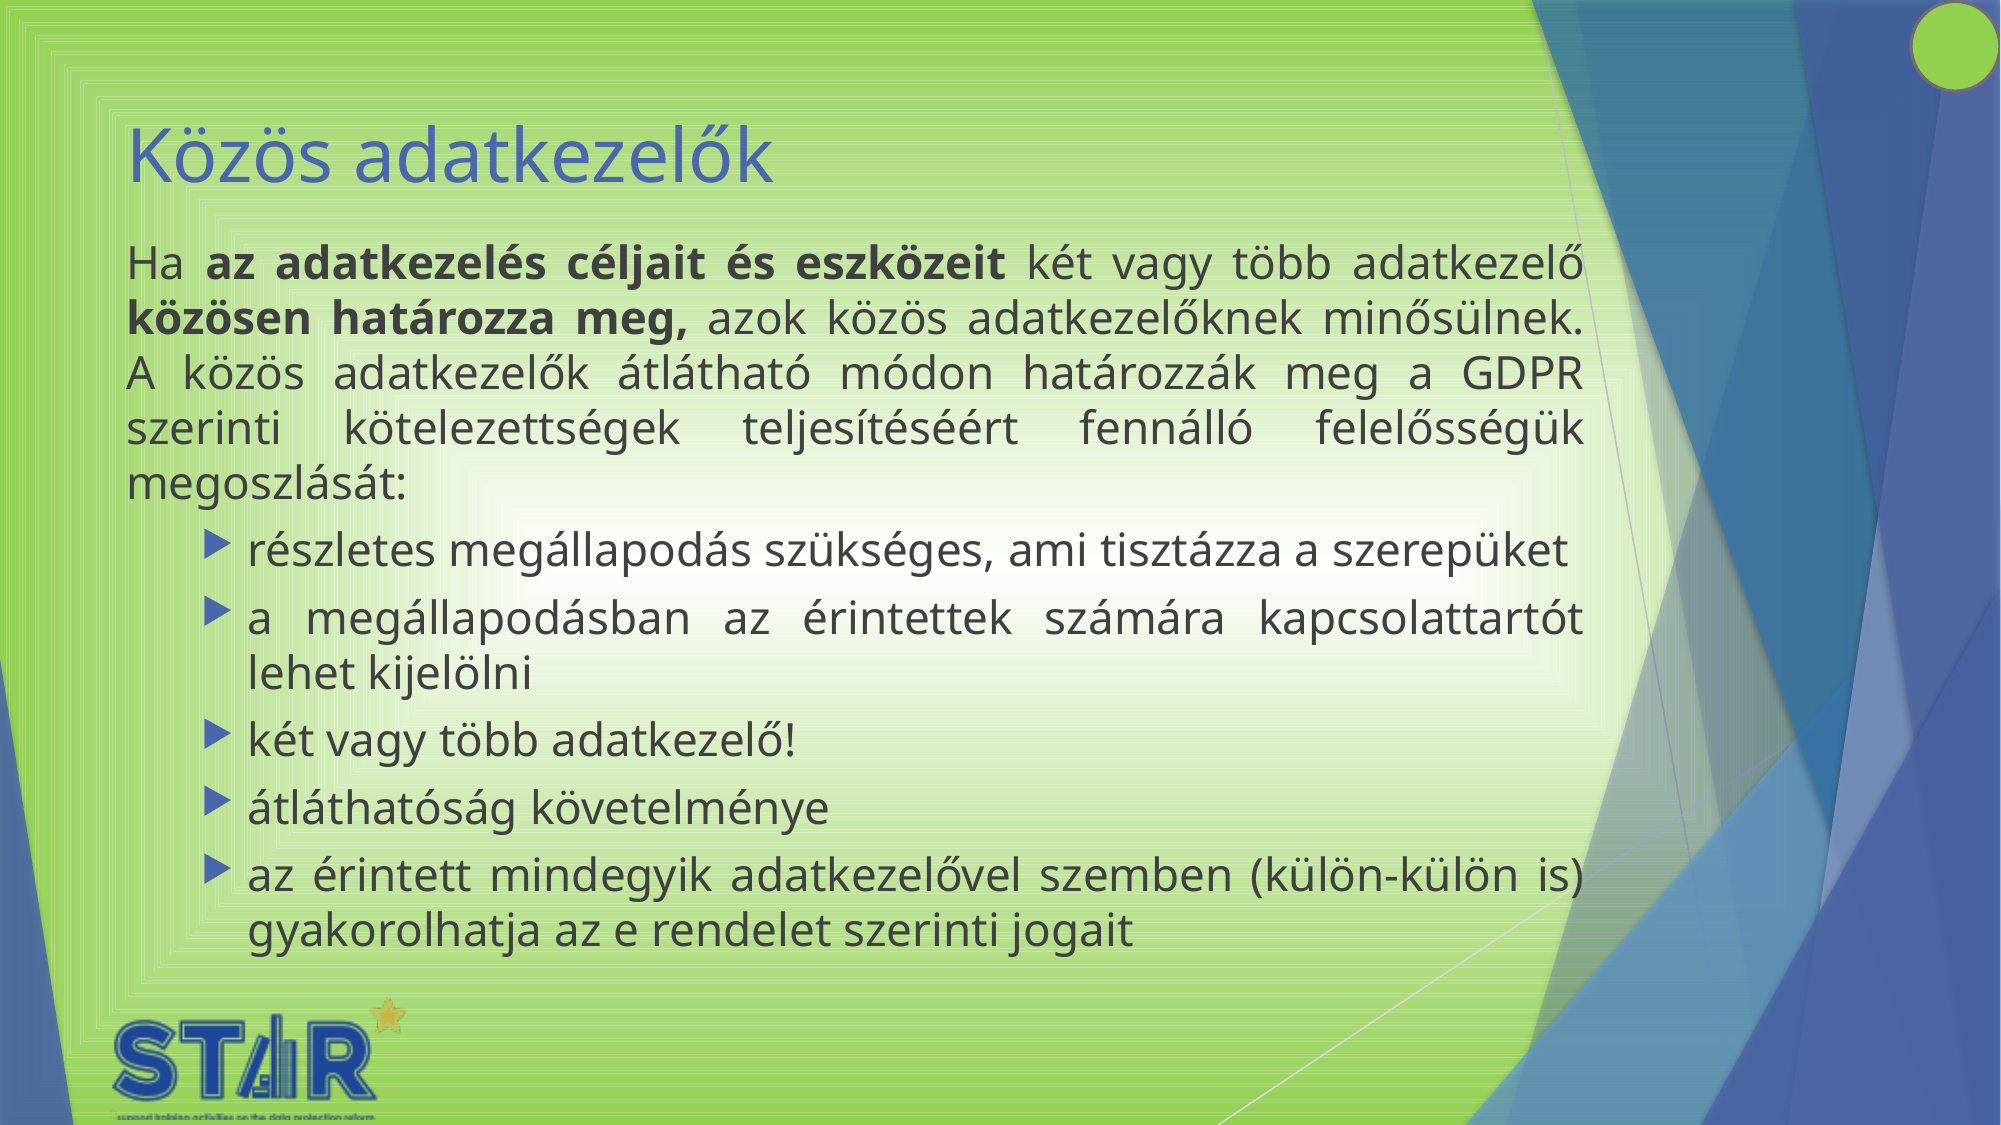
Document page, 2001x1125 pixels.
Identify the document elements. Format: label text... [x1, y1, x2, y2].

text_box [1909, 0, 2000, 93]
list Ha az adatkezelés céljait és eszközeit két vagy több adatkezelő közösen határozza meg, azok közös adatkezelőknek minősülnek. A közös adatkezelők átlátható módon határozzák meg a GDPR szerinti kötelezettségek teljesítéséért fennálló felelősségük megoszlását: részletes megállapodás szükséges, ami tisztázza a szerepüket a megállapodásban az érintettek számára kapcsolattartót lehet kijelölni két vagy több adatkezelő! átláthatóság követelménye az érintett mindegyik adatkezelővel szemben (külön-külön is) gyakorolhatja az e rendelet szerinti jogait [111, 226, 1601, 1025]
title Közös adatkezelők [111, 99, 1522, 226]
